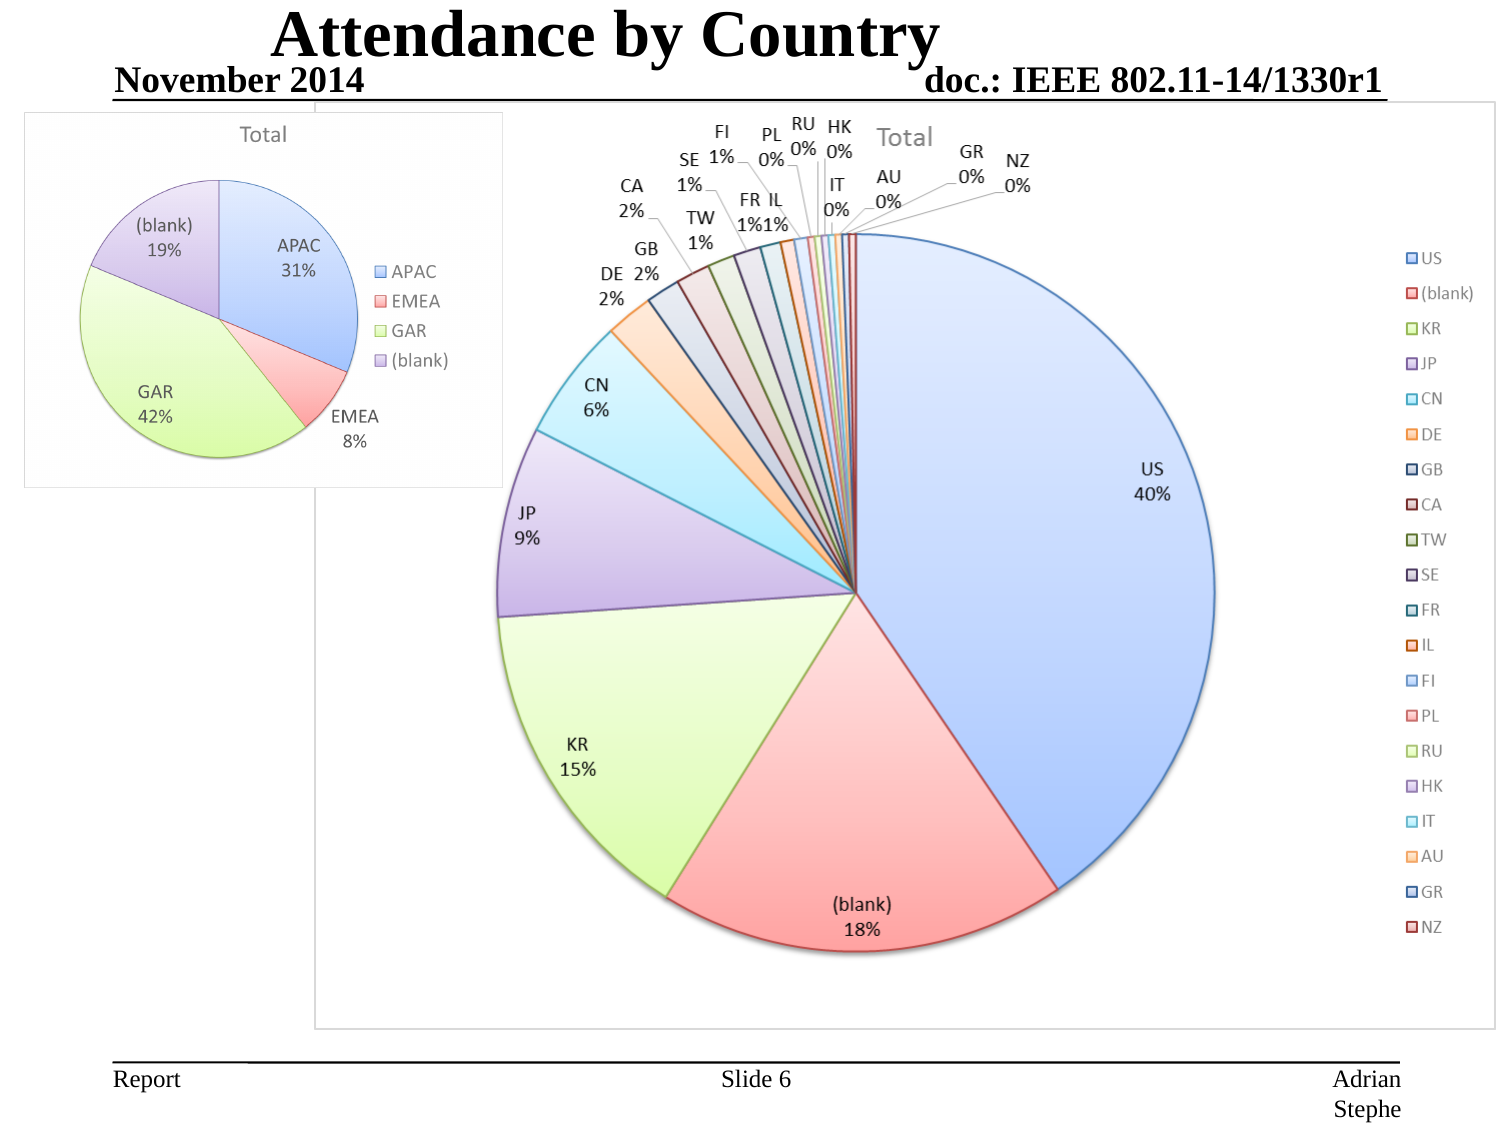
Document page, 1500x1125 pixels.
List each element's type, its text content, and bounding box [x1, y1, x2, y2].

title Attendance by Country [62, 0, 1150, 74]
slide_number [114, 54, 374, 101]
picture [24, 101, 1496, 1031]
slide_number Slide 6 [711, 1061, 801, 1093]
footer Adrian Stephens, Intel Corporation [1324, 1061, 1402, 1093]
